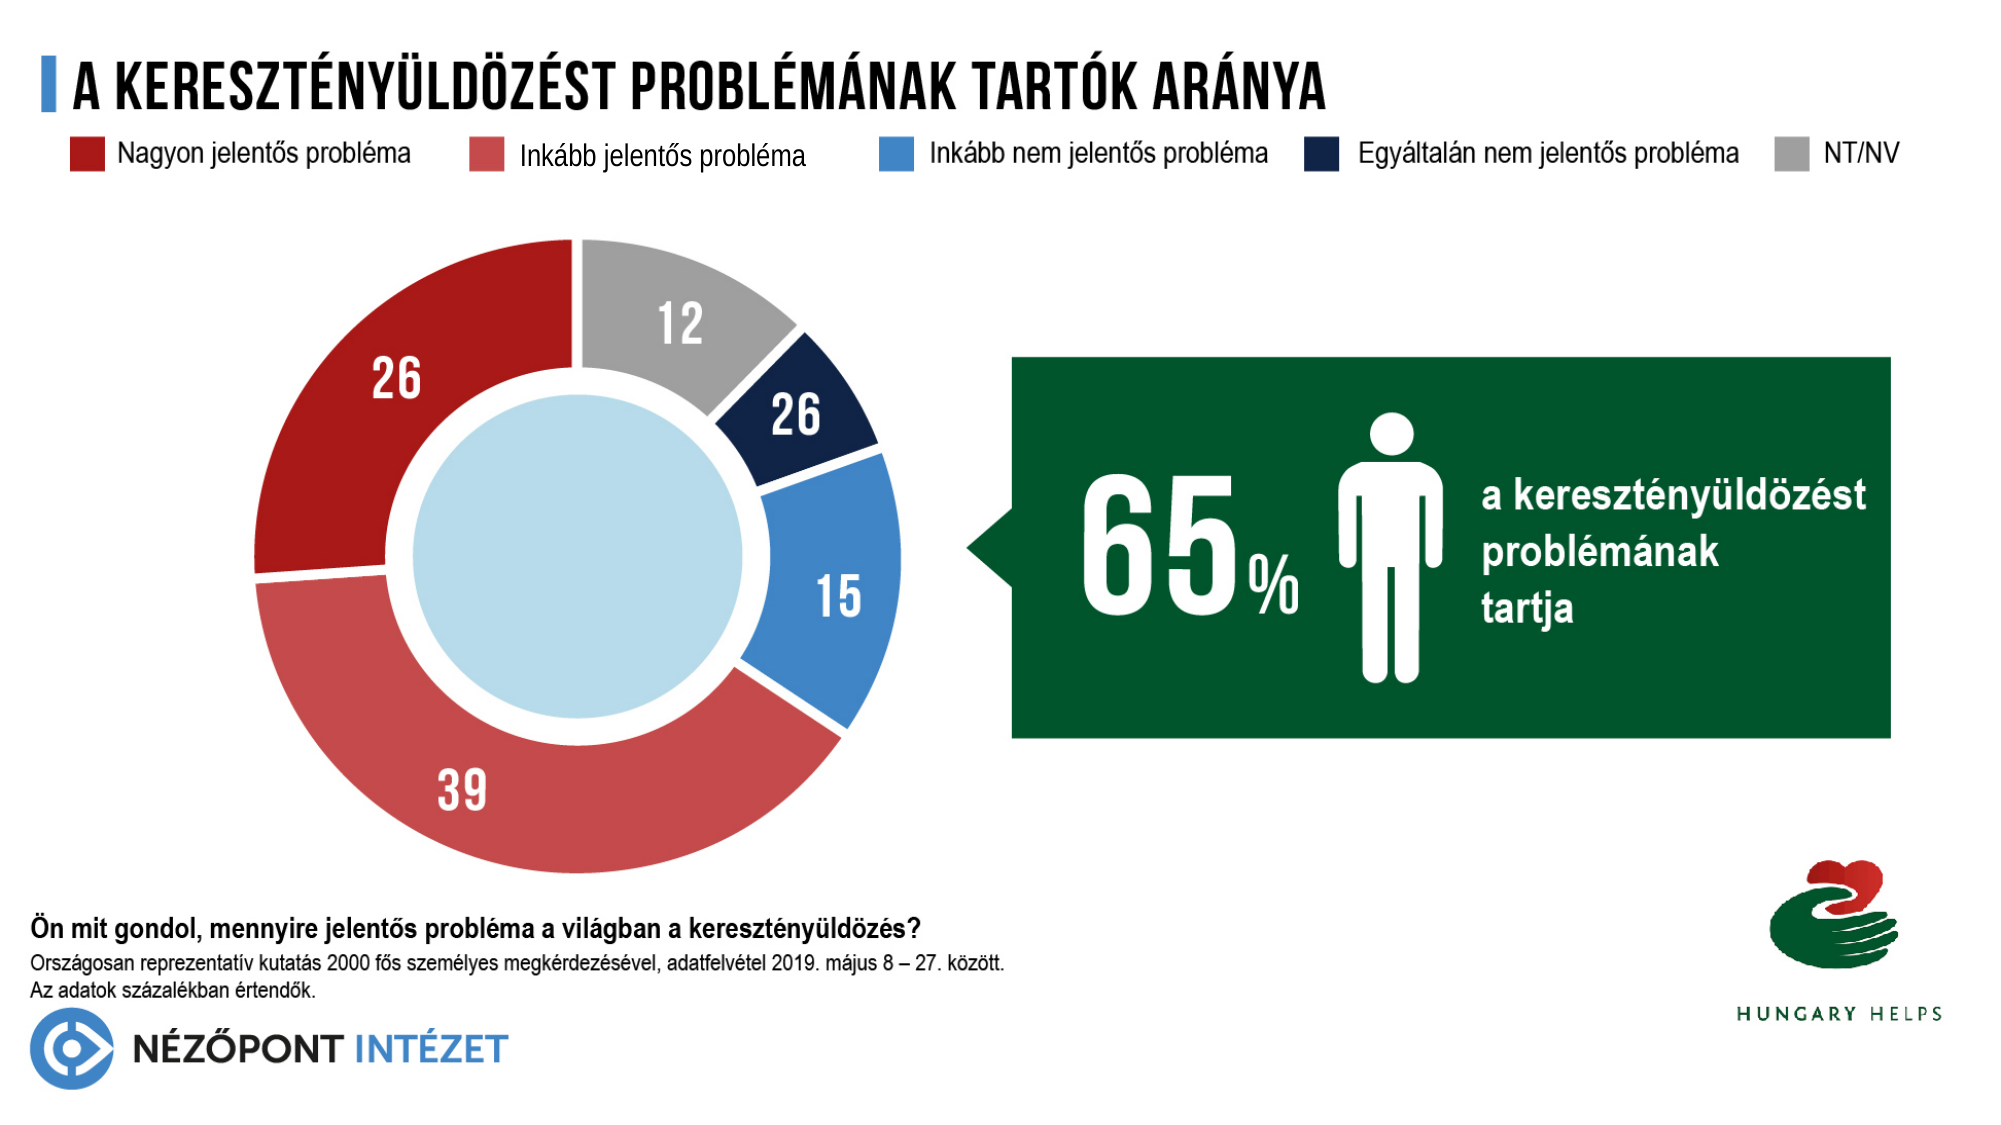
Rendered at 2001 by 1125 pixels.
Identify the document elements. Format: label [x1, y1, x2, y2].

list [0, 0, 2000, 1121]
